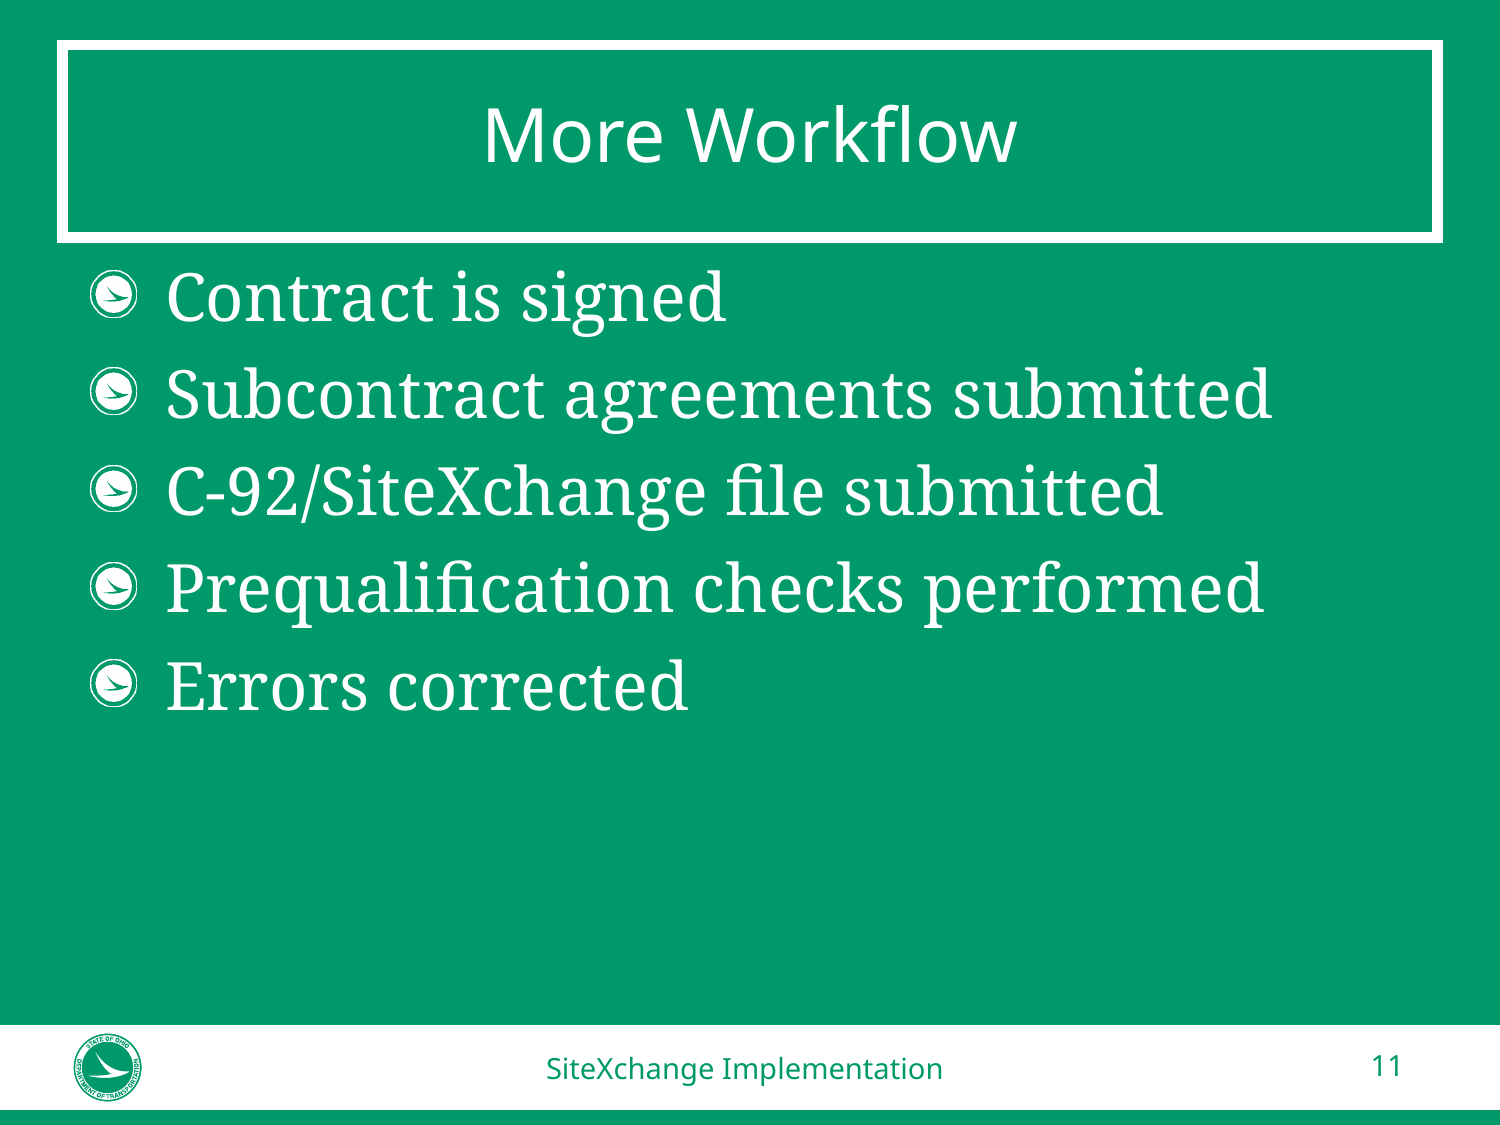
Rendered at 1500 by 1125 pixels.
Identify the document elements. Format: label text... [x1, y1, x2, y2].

picture [90, 270, 137, 318]
footer SiteXchange Implementation [140, 1037, 1350, 1098]
title More Workflow [57, 40, 1443, 243]
picture [90, 659, 137, 707]
picture [90, 367, 137, 415]
picture [90, 465, 137, 512]
picture [90, 562, 137, 610]
list Contract is signed Subcontract agreements submitted C-92/SiteXchange file submitted Prequalification checks performed Errors corrected [74, 262, 1426, 1006]
